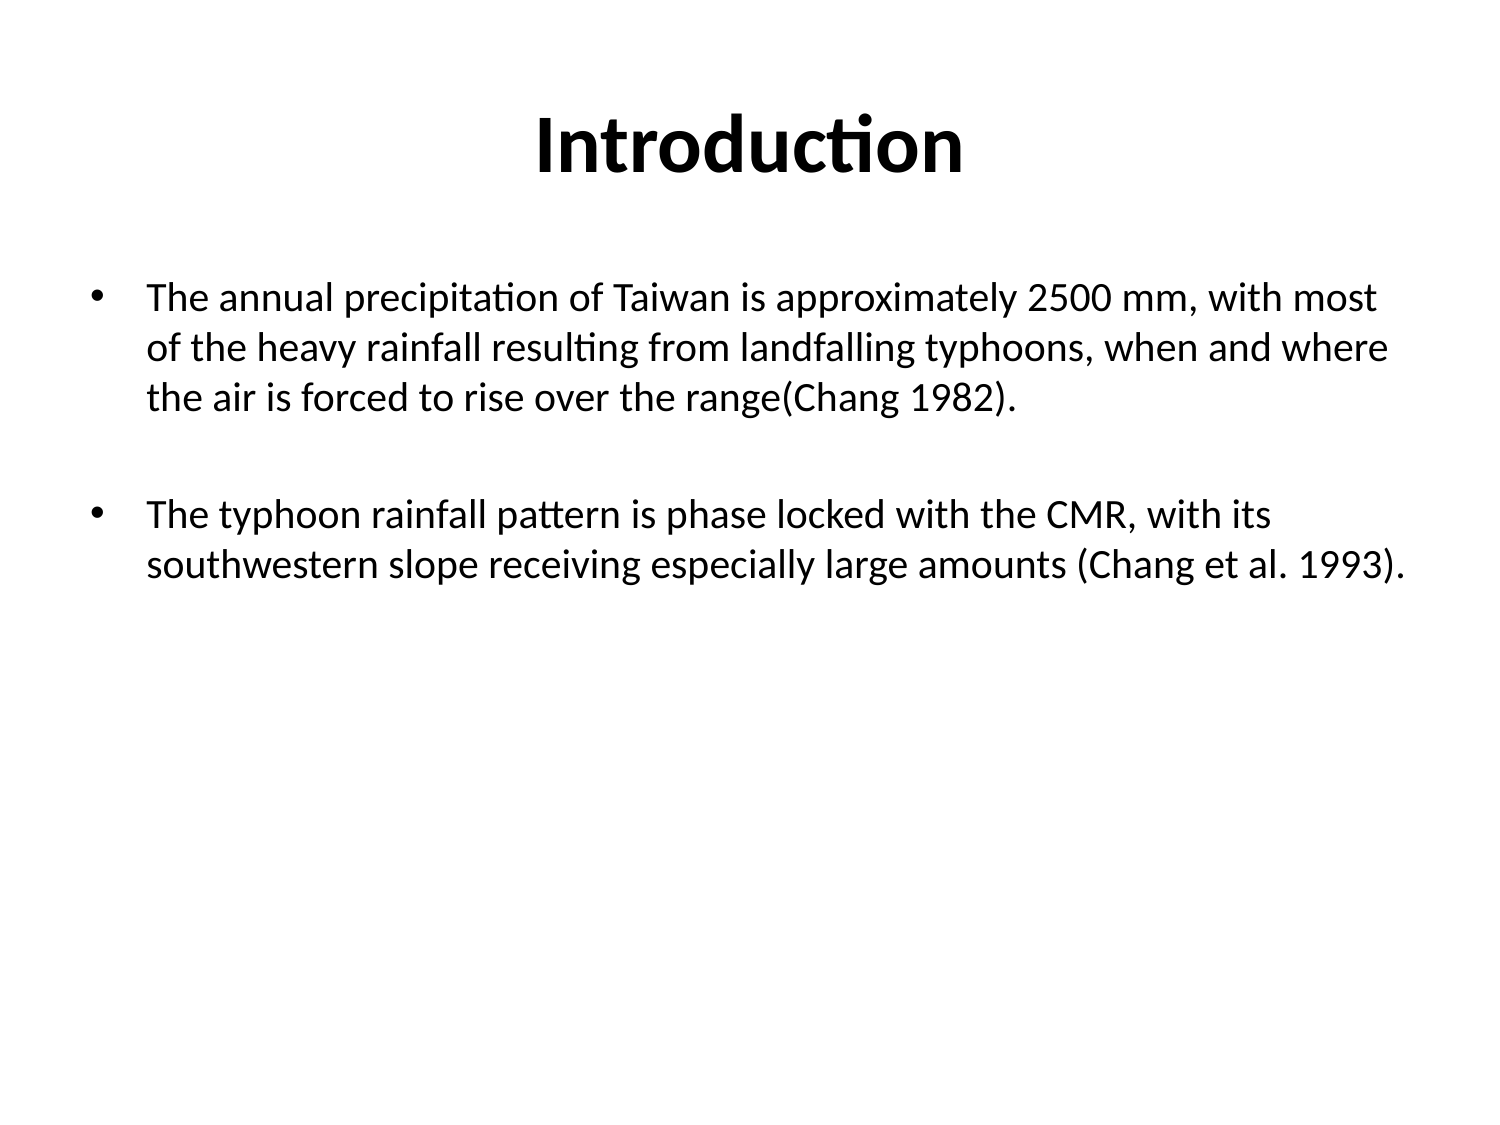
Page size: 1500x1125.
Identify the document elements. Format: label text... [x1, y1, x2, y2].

title Introduction [75, 45, 1425, 233]
list The annual precipitation of Taiwan is approximately 2500 mm, with most of the heavy rainfall resulting from landfalling typhoons, when and where the air is forced to rise over the range(Chang 1982). The typhoon rainfall pattern is phase locked with the CMR, with its southwestern slope receiving especially large amounts (Chang et al. 1993). [75, 262, 1425, 1005]
